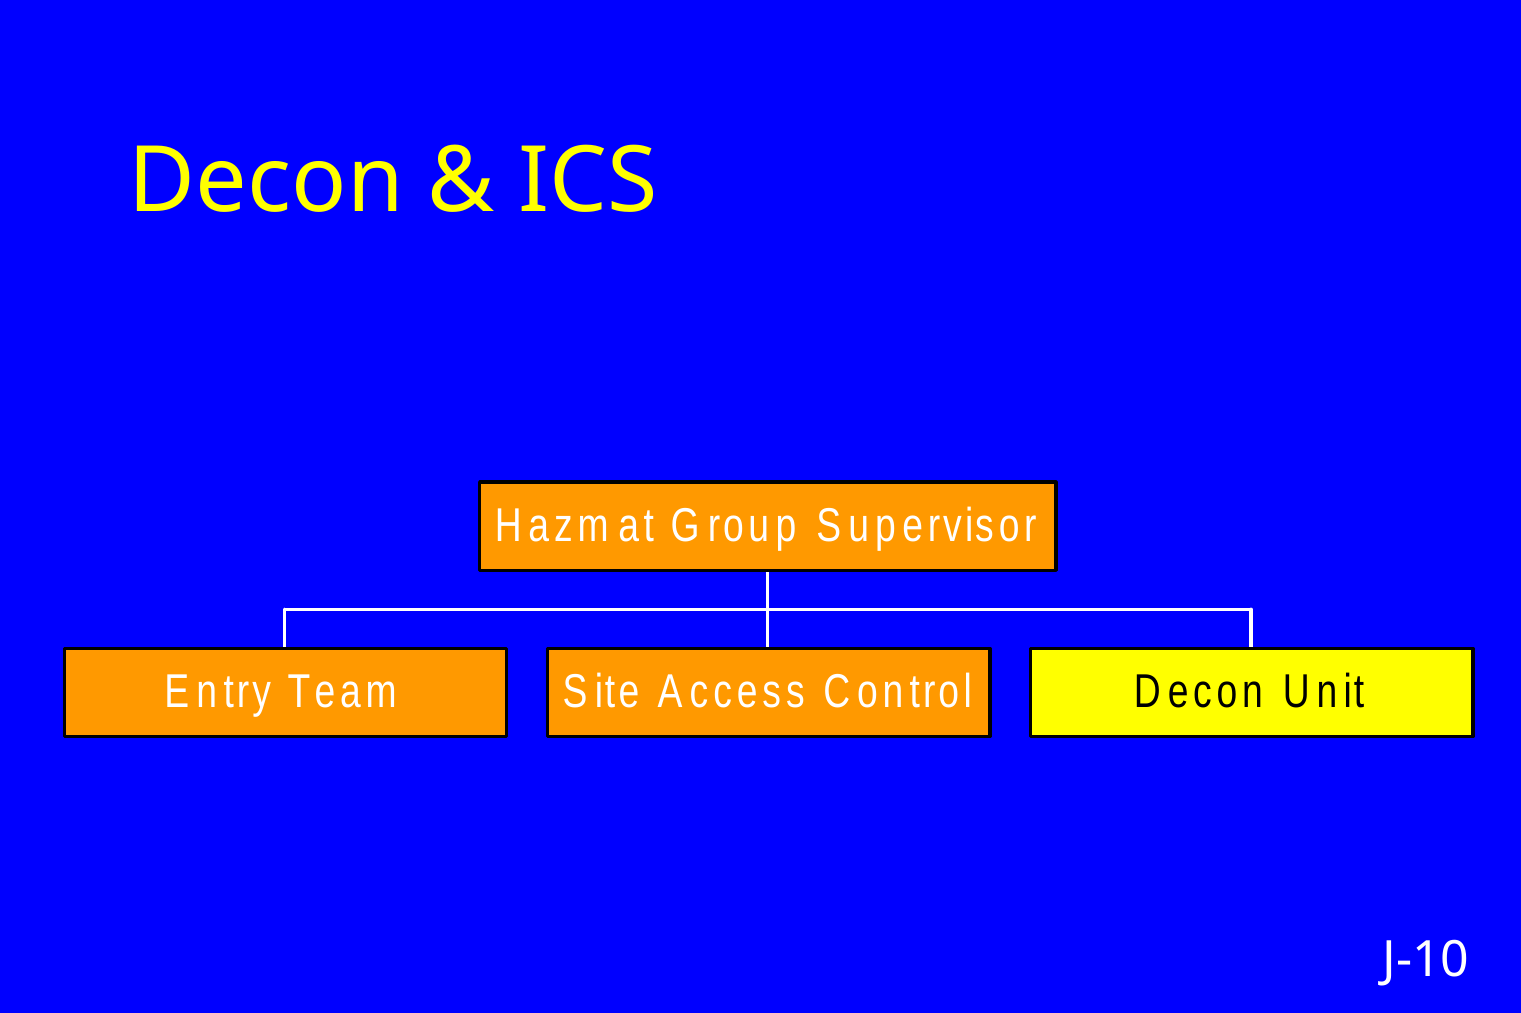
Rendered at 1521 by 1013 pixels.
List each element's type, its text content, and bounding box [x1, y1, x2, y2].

text_box J-10 [1358, 918, 1494, 994]
title Decon & ICS [114, 90, 1407, 259]
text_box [57, 474, 1480, 744]
